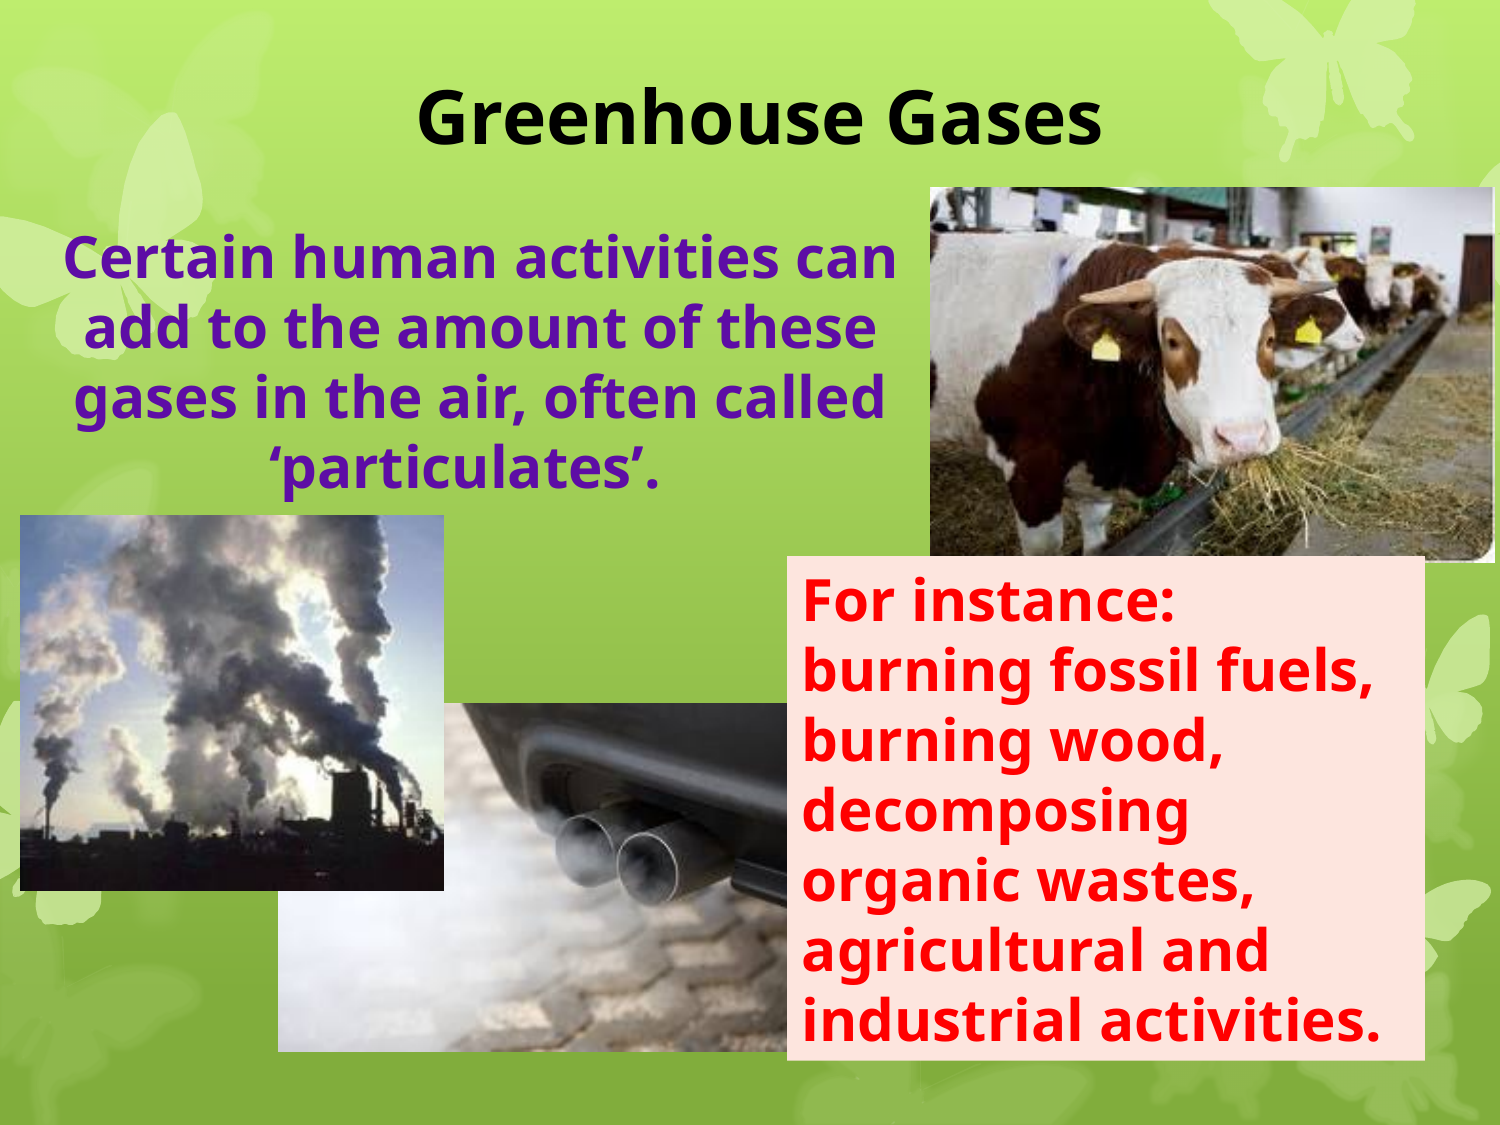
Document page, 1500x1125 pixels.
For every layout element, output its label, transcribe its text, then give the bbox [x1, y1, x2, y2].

text_box Greenhouse Gases [74, 62, 1425, 168]
text_box Certain human activities can add to the amount of these gases in the air, often called ‘particulates’. [30, 212, 924, 508]
text_box For instance: burning fossil fuels, burning wood, decomposing organic wastes, agricultural and industrial activities. [787, 556, 1425, 1061]
picture [930, 186, 1495, 563]
picture [20, 514, 803, 1053]
